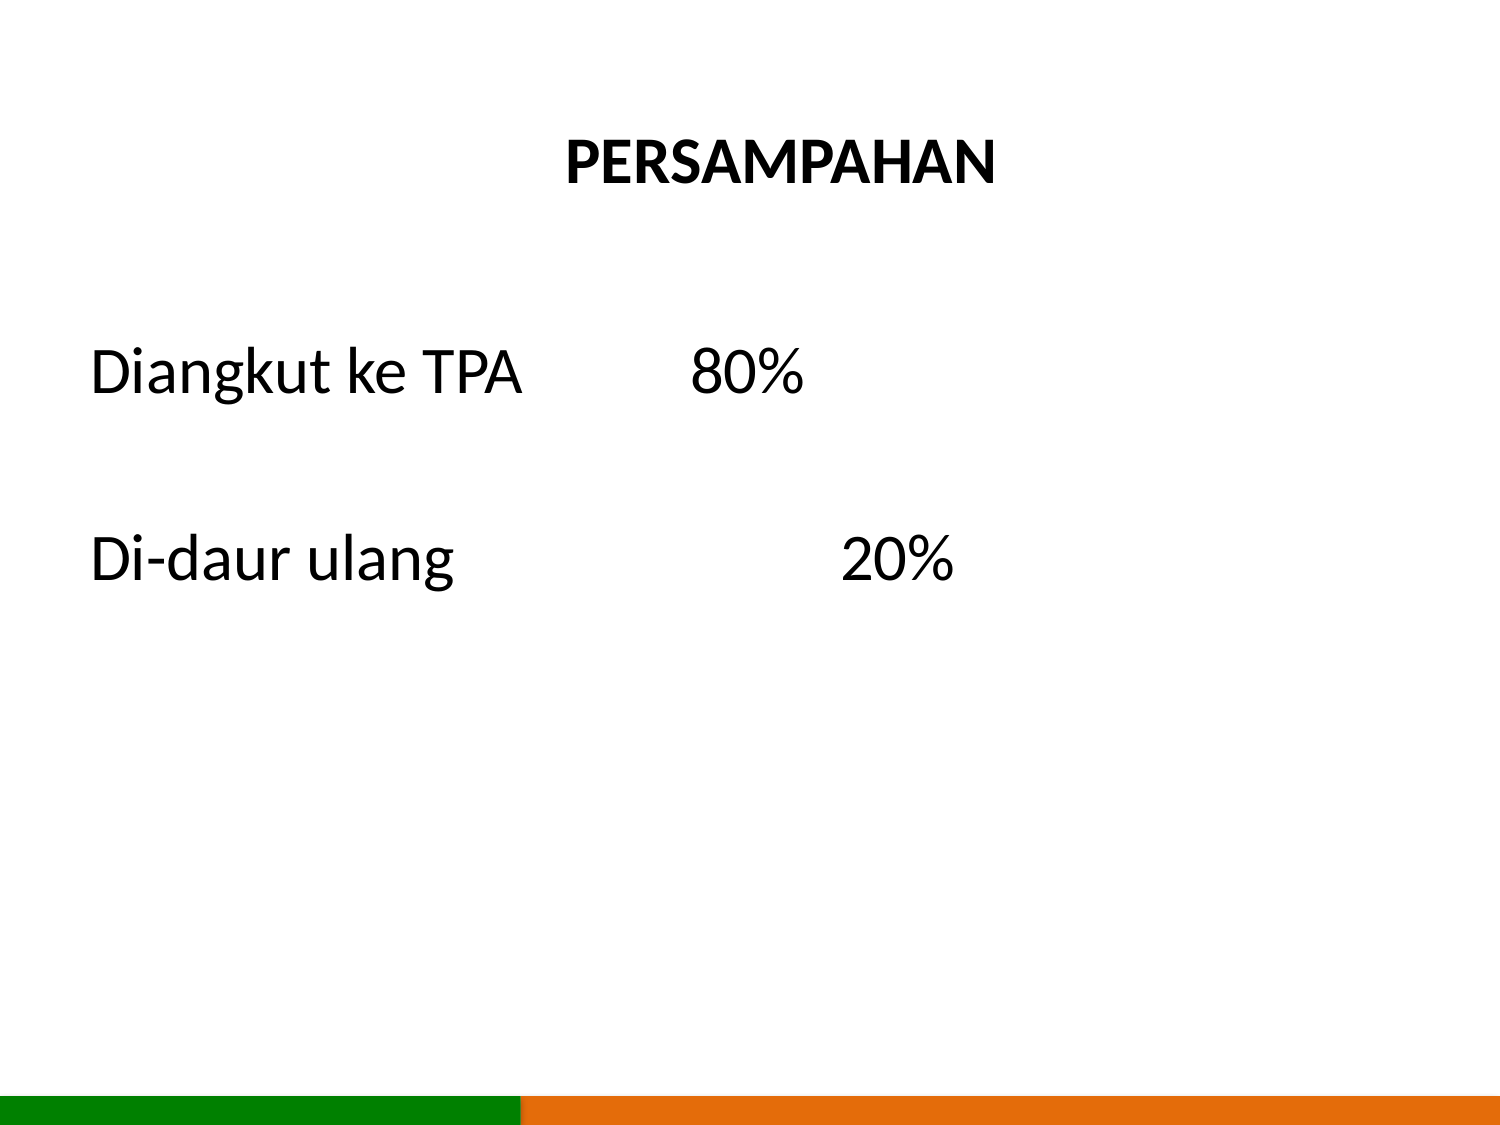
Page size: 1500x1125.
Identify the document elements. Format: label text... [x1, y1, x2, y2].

list Diangkut ke TPA 80% Di-daur ulang 20% [75, 319, 1425, 1062]
text_box [0, 1095, 521, 1125]
text_box [521, 1095, 1500, 1125]
text_box PERSAMPAHAN [550, 109, 1013, 205]
